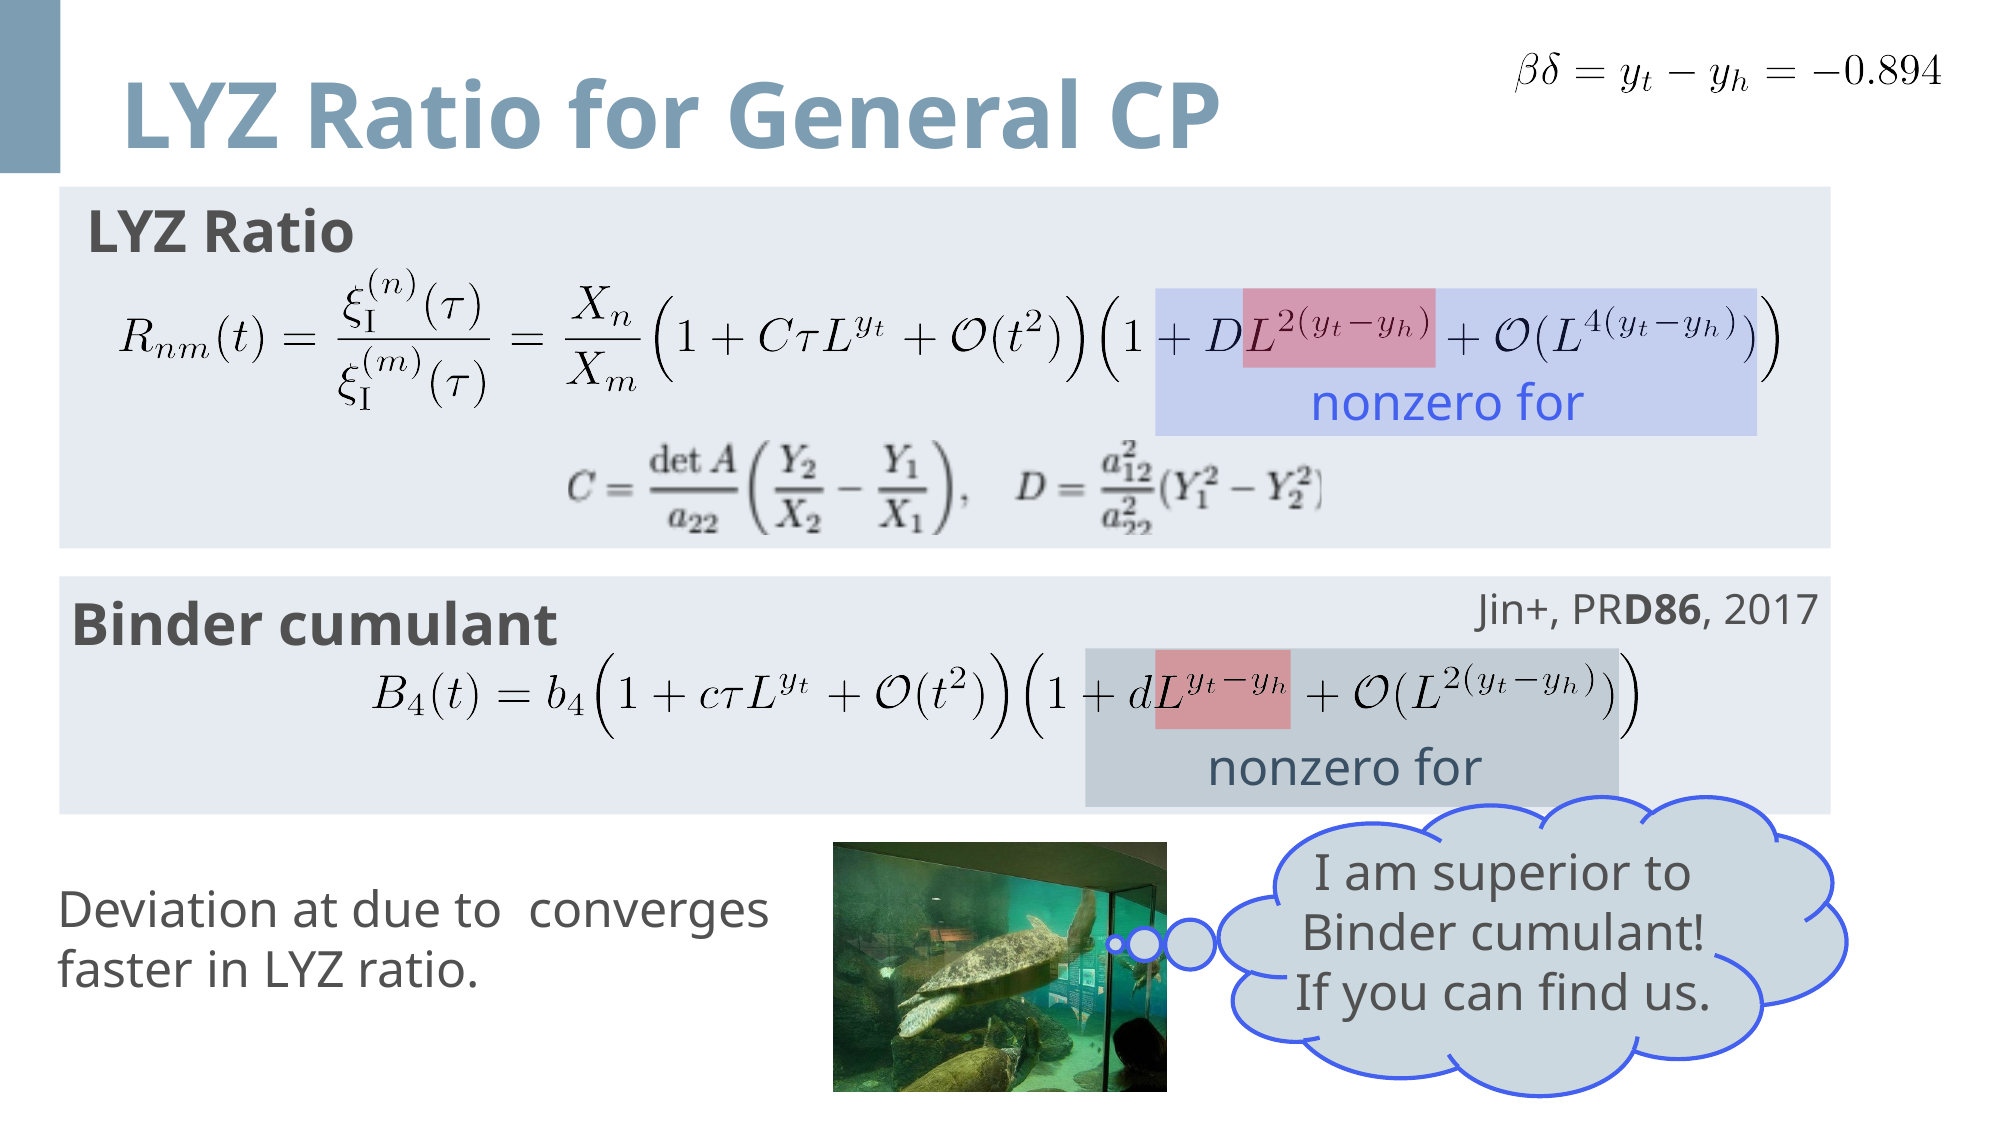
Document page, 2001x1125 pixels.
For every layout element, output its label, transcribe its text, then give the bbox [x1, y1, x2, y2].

text_box [1491, 1088, 1588, 1097]
text_box LYZ Ratio [71, 186, 371, 272]
picture [1515, 52, 1941, 93]
text_box Binder cumulant [55, 579, 574, 665]
text_box [1320, 797, 1847, 1027]
text_box [1167, 919, 1216, 970]
text_box [1084, 647, 1620, 653]
text_box [1084, 739, 1620, 808]
picture [833, 842, 1167, 1092]
picture [568, 439, 1322, 535]
picture [372, 653, 1638, 739]
text_box [1218, 900, 1253, 1032]
text_box [1154, 410, 1758, 437]
text_box [1154, 649, 1292, 653]
picture [119, 268, 1779, 410]
title LYZ Ratio for General CP [105, 57, 1831, 174]
text_box [58, 575, 1832, 815]
text_box Jin+, PRD86, 2017 [1462, 575, 1835, 641]
text_box I am superior to Binder cumulant! If you can find us. [1253, 833, 1755, 1088]
text_box [58, 186, 1832, 549]
